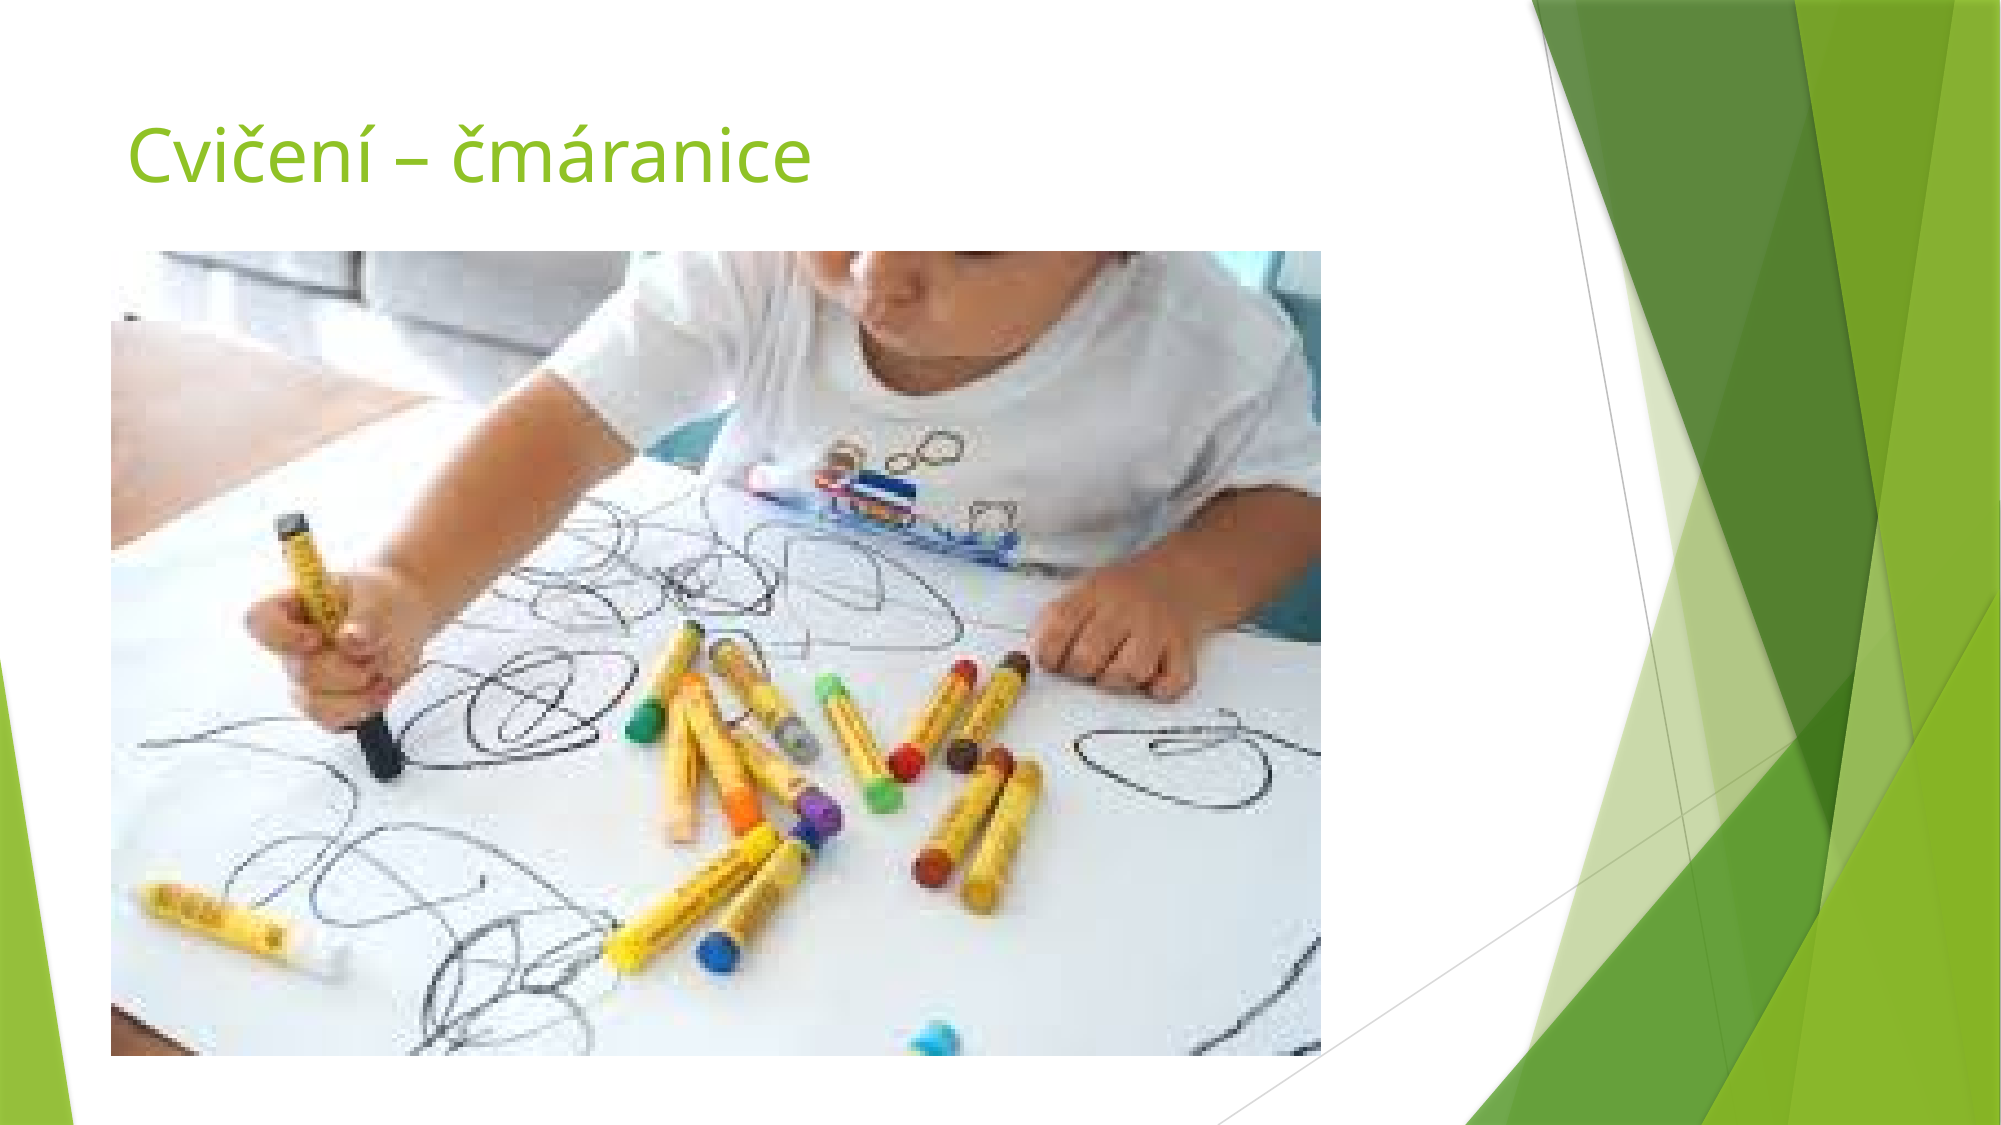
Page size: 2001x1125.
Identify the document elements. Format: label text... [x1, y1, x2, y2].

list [110, 250, 1321, 1057]
title Cvičení – čmáranice [111, 99, 1522, 317]
